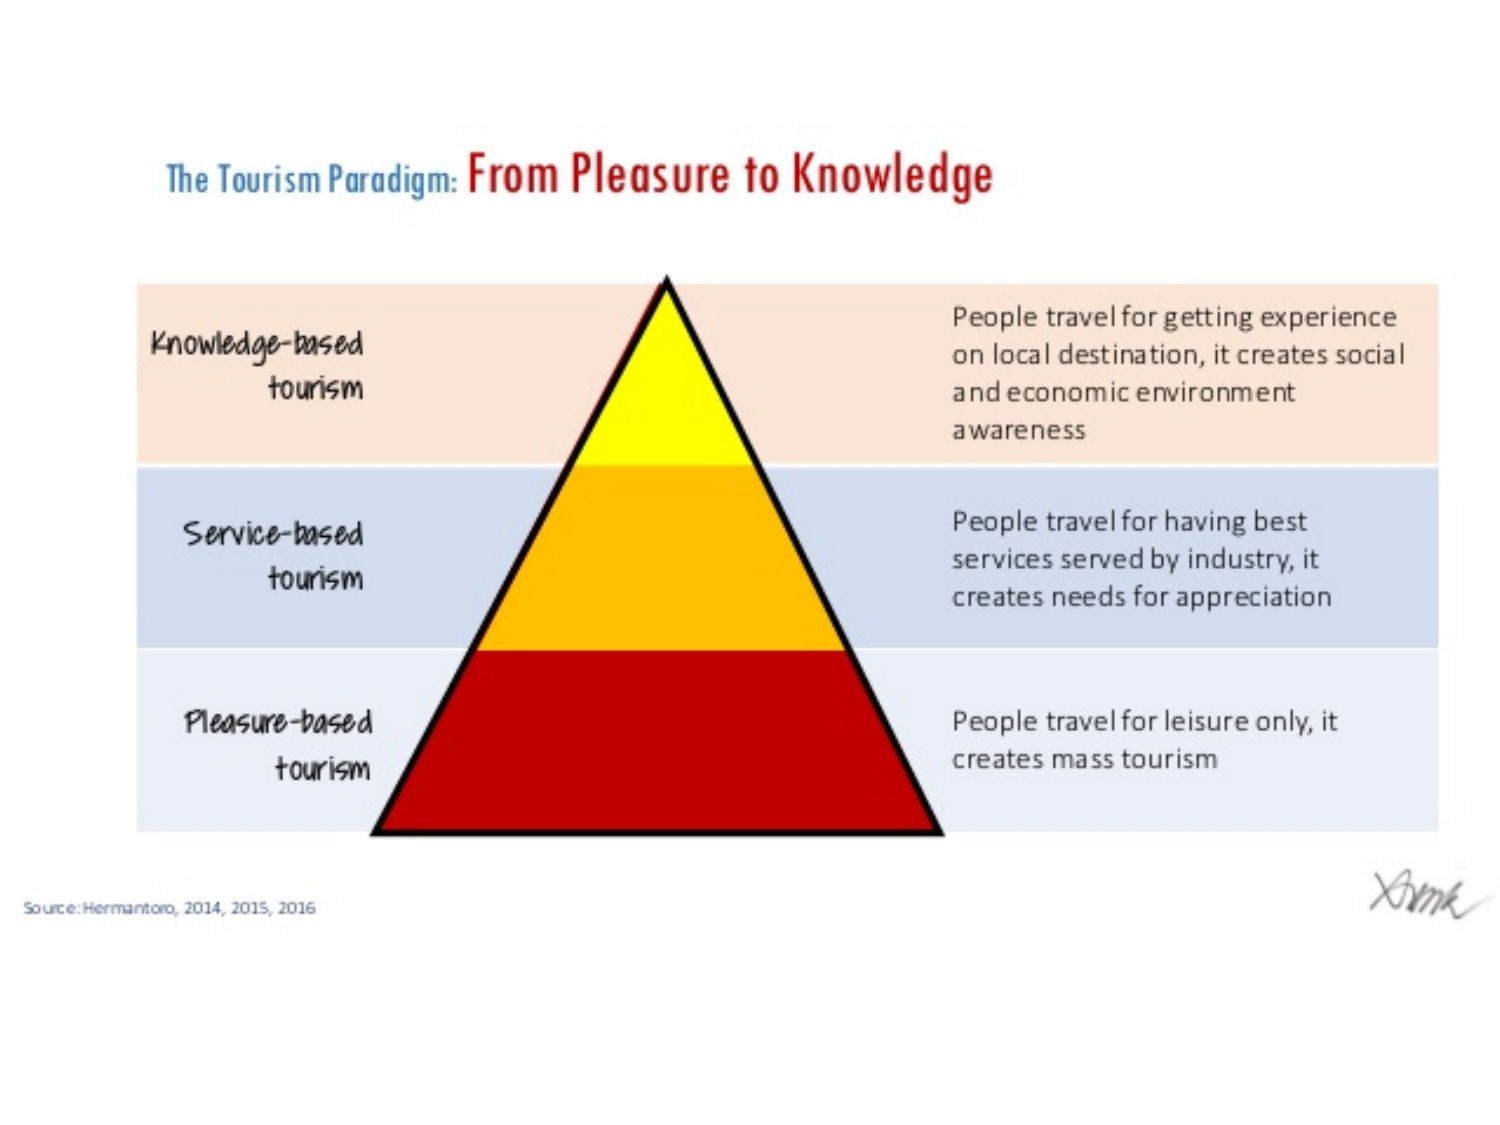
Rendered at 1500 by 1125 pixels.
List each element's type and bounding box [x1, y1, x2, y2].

picture [6, 87, 1500, 931]
